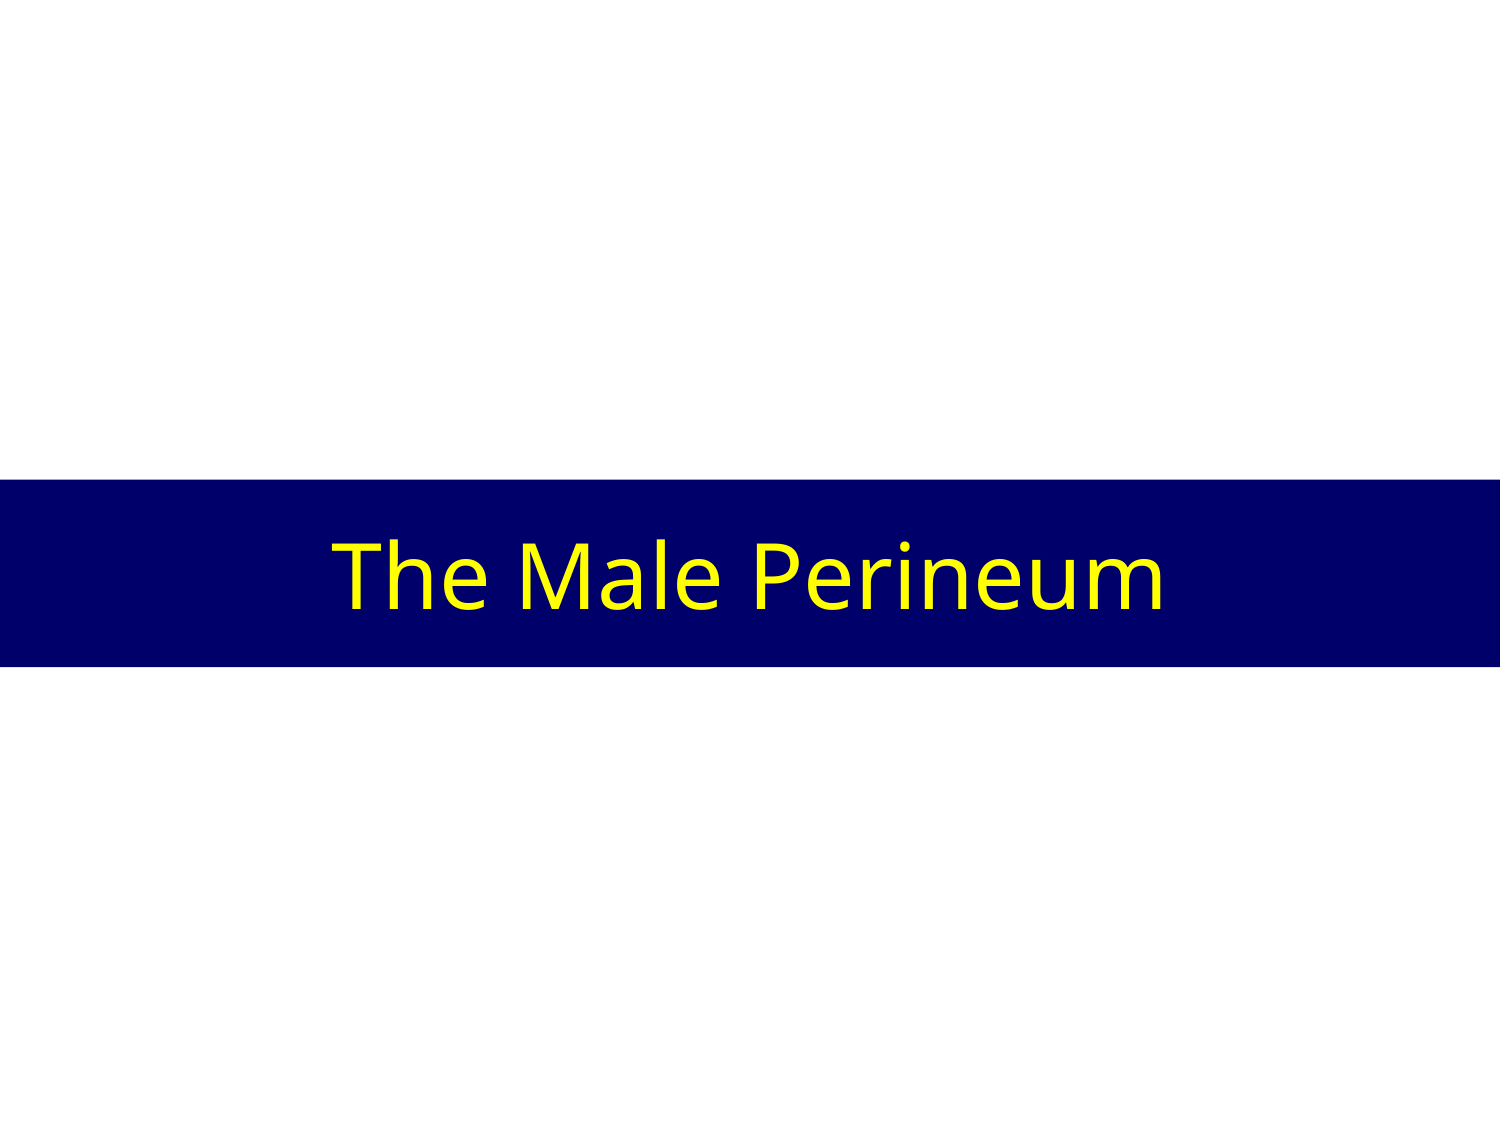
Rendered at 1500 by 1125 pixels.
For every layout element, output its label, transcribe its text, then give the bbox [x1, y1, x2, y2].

title The Male Perineum [0, 479, 1500, 668]
